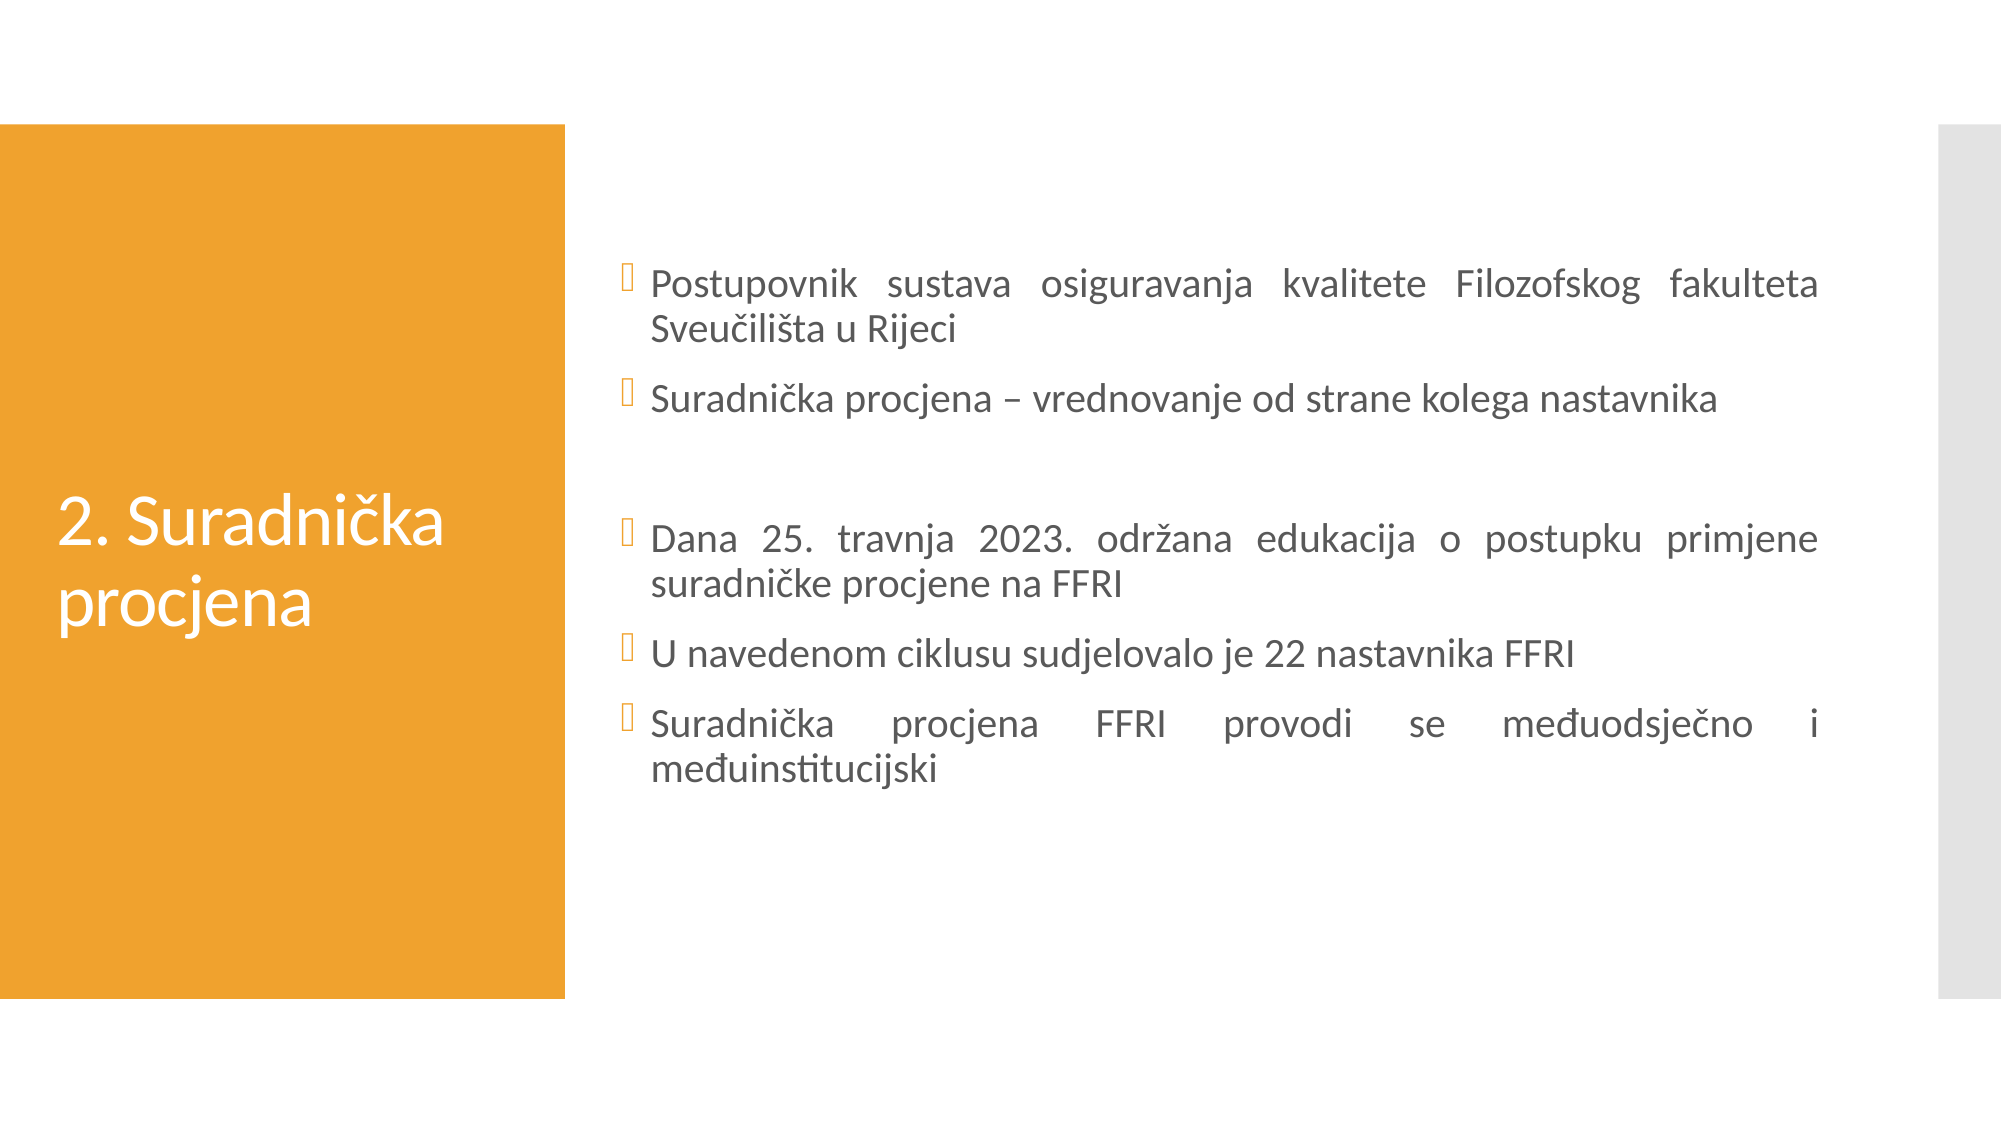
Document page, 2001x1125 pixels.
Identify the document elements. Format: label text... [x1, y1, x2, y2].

title 2. Suradnička procjena [41, 184, 525, 940]
list Postupovnik sustava osiguravanja kvalitete Filozofskog fakulteta Sveučilišta u Rijeci Suradnička procjena – vrednovanje od strane kolega nastavnika Dana 25. travnja 2023. održana edukacija o postupku primjene suradničke procjene na FFRI U navedenom ciklusu sudjelovalo je 22 nastavnika FFRI Suradnička procjena FFRI provodi se međuodsječno i međuinstitucijski [605, 141, 1835, 982]
